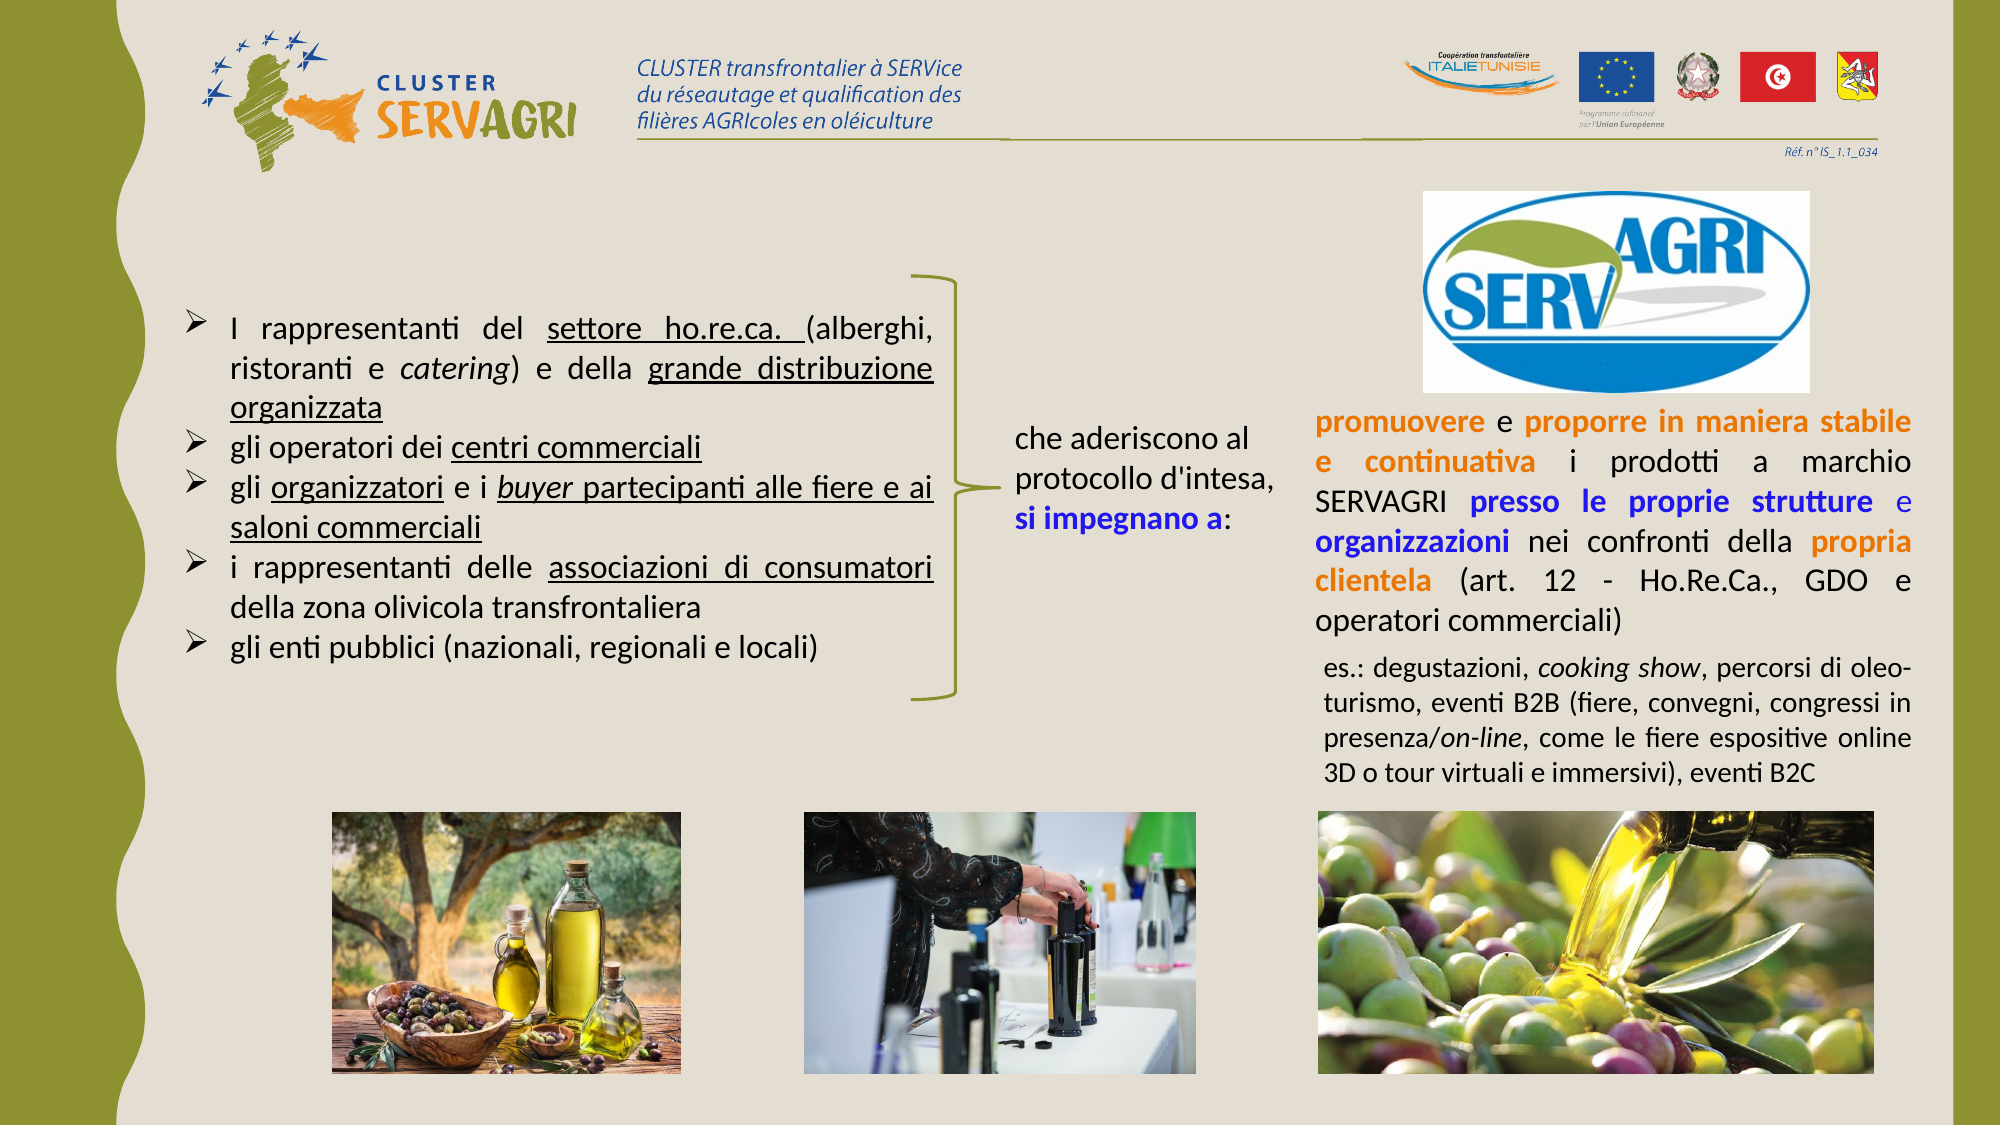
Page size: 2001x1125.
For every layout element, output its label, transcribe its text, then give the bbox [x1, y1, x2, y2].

text_box I rappresentanti del settore ho.re.ca. (alberghi, ristoranti e catering) e della grande distribuzione organizzata gli operatori dei centri commerciali gli organizzatori e i buyer partecipanti alle fiere e ai saloni commerciali i rappresentanti delle associazioni di consumatori della zona olivicola transfrontaliera gli enti pubblici (nazionali, regionali e locali) [168, 298, 910, 673]
text_box es.: degustazioni, cooking show, percorsi di oleo-turismo, eventi B2B (fiere, convegni, congressi in presenza/on-line, come le fiere espositive online 3D o tour virtuali e immersivi), eventi B2C [1308, 640, 1927, 796]
text_box promuovere e proporre in maniera stabile e continuativa i prodotti a marchio SERVAGRI presso le proprie strutture e organizzazioni nei confronti della propria clientela (art. 12 - Ho.Re.Ca., GDO e operatori commerciali) [1300, 391, 1927, 646]
picture [804, 812, 1196, 1074]
picture [1423, 191, 1810, 393]
picture [332, 812, 681, 1074]
text_box che aderiscono al protocollo d'intesa, si impegnano a: [999, 409, 1294, 544]
picture [1318, 811, 1874, 1074]
text_box [910, 275, 1001, 701]
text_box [201, 29, 1927, 174]
